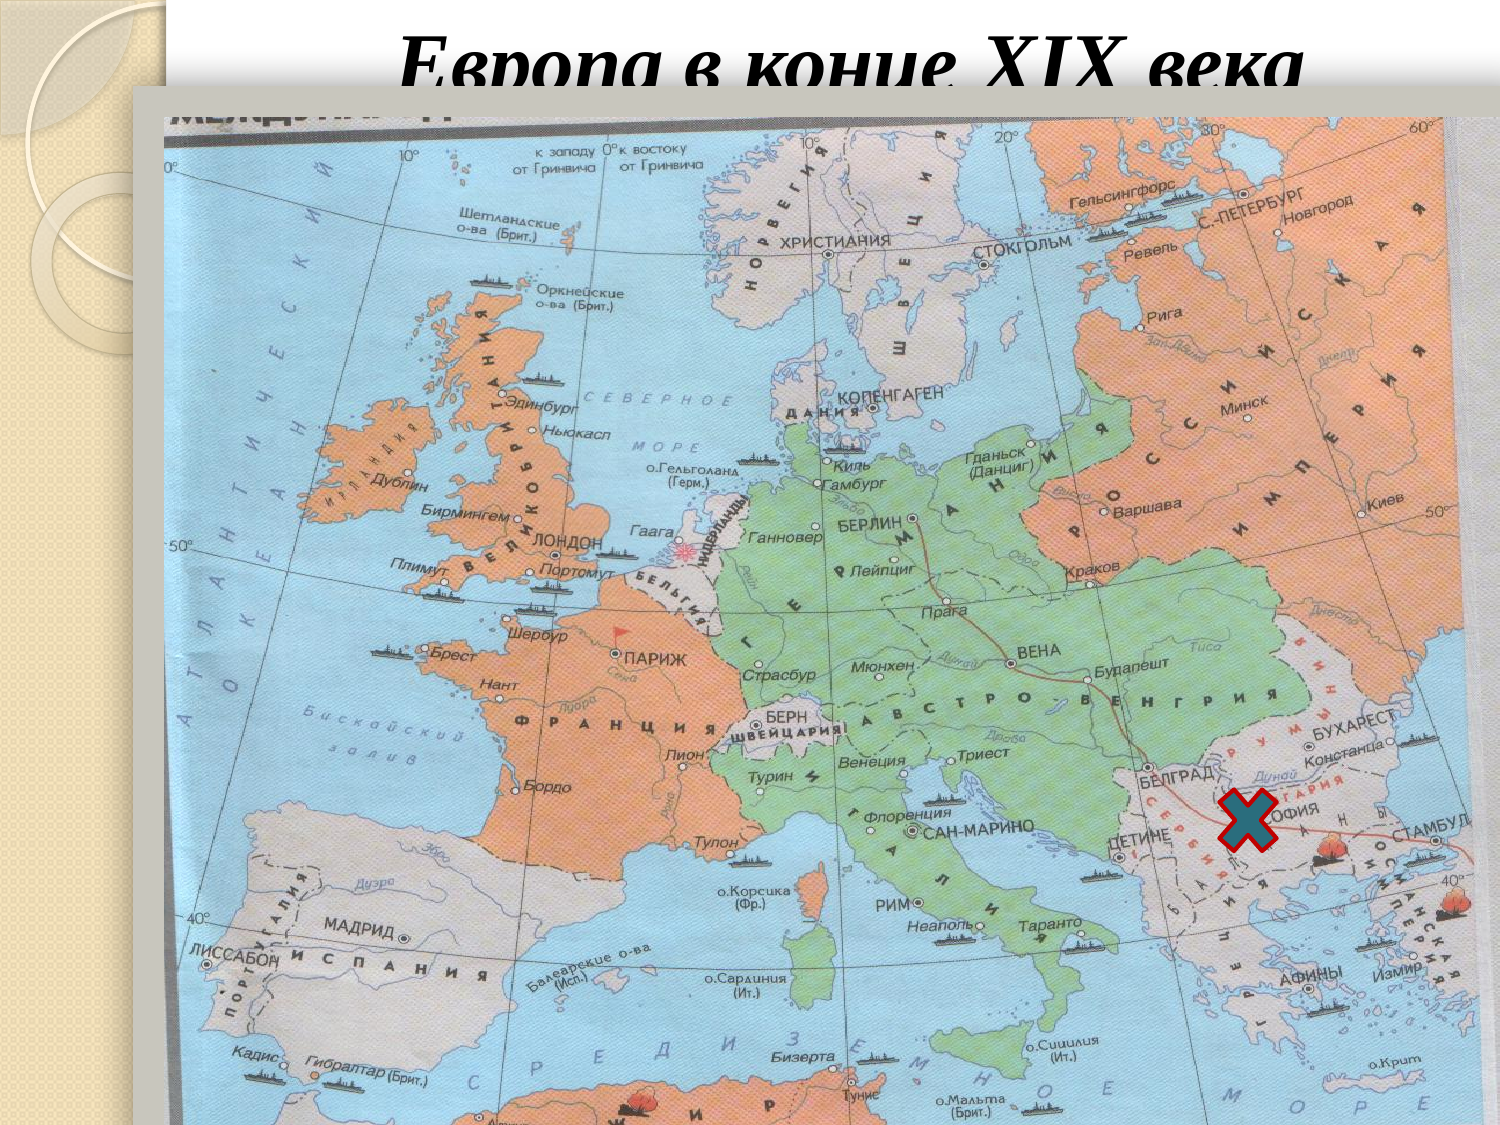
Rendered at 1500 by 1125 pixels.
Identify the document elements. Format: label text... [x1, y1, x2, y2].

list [163, 116, 1500, 1125]
title Европа в конце XIX века [235, 0, 1466, 58]
